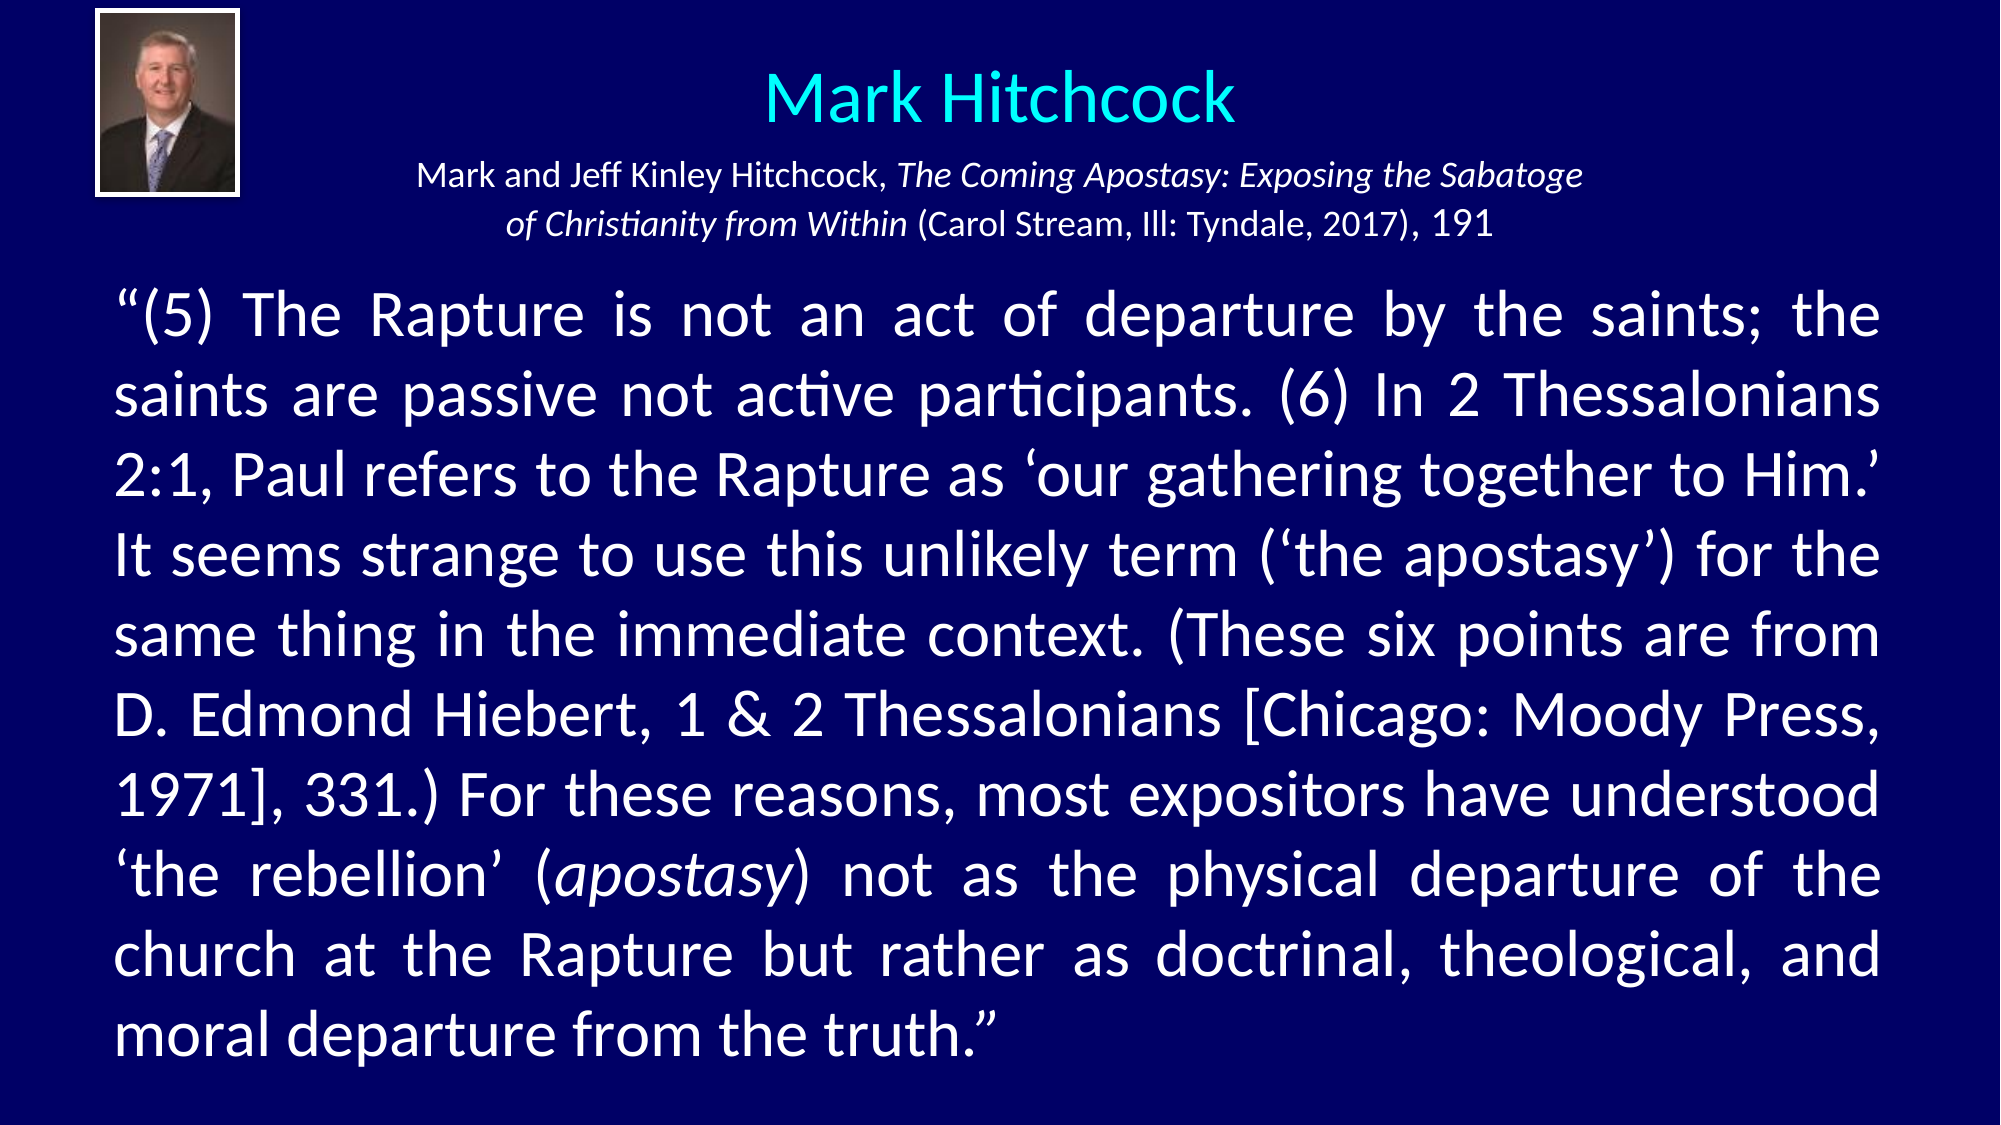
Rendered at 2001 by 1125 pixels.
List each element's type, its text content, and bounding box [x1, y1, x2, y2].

text_box Mark Hitchcock Mark and Jeff Kinley Hitchcock, The Coming Apostasy: Exposing the Sabatoge of Christianity from Within (Carol Stream, Ill: Tyndale, 2017), 191 [399, 39, 1600, 253]
picture [99, 12, 236, 193]
list “(5) The Rapture is not an act of departure by the saints; the saints are passive not active participants. (6) In 2 Thessalonians 2:1, Paul refers to the Rapture as ‘our gathering together to Him.’ It seems strange to use this unlikely term (‘the apostasy’) for the same thing in the immediate context. (These six points are from D. Edmond Hiebert, 1 & 2 Thessalonians [Chicago: Moody Press, 1971], 331.) For these reasons, most expositors have understood ‘the rebellion’ (apostasy) not as the physical departure of the church at the Rapture but rather as doctrinal, theological, and moral departure from the truth.” [98, 262, 1899, 1063]
